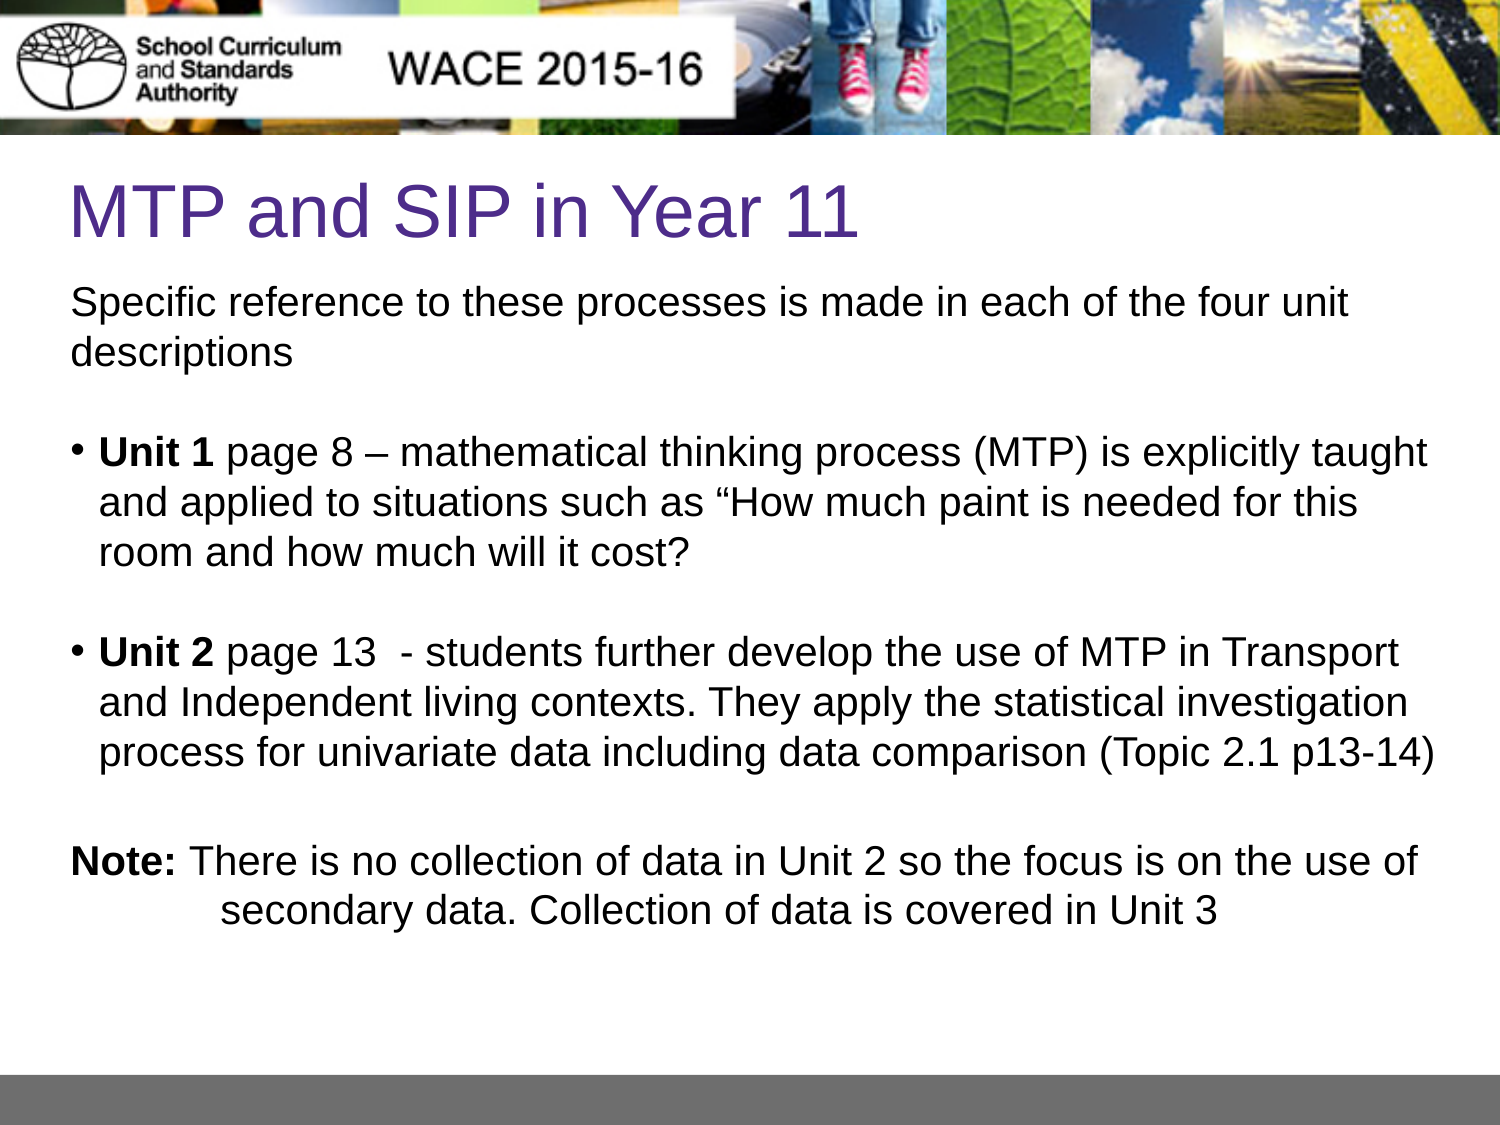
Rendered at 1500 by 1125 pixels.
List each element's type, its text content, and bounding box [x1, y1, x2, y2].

list Specific reference to these processes is made in each of the four unit descriptions Unit 1 page 8 – mathematical thinking process (MTP) is explicitly taught and applied to situations such as “How much paint is needed for this room and how much will it cost? Unit 2 page 13 - students further develop the use of MTP in Transport and Independent living contexts. They apply the statistical investigation process for univariate data including data comparison (Topic 2.1 p13-14) Note: There is no collection of data in Unit 2 so the focus is on the use of secondary data. Collection of data is covered in Unit 3 [55, 267, 1455, 1023]
picture [0, 0, 1500, 135]
title MTP and SIP in Year 11 [53, 138, 1457, 278]
